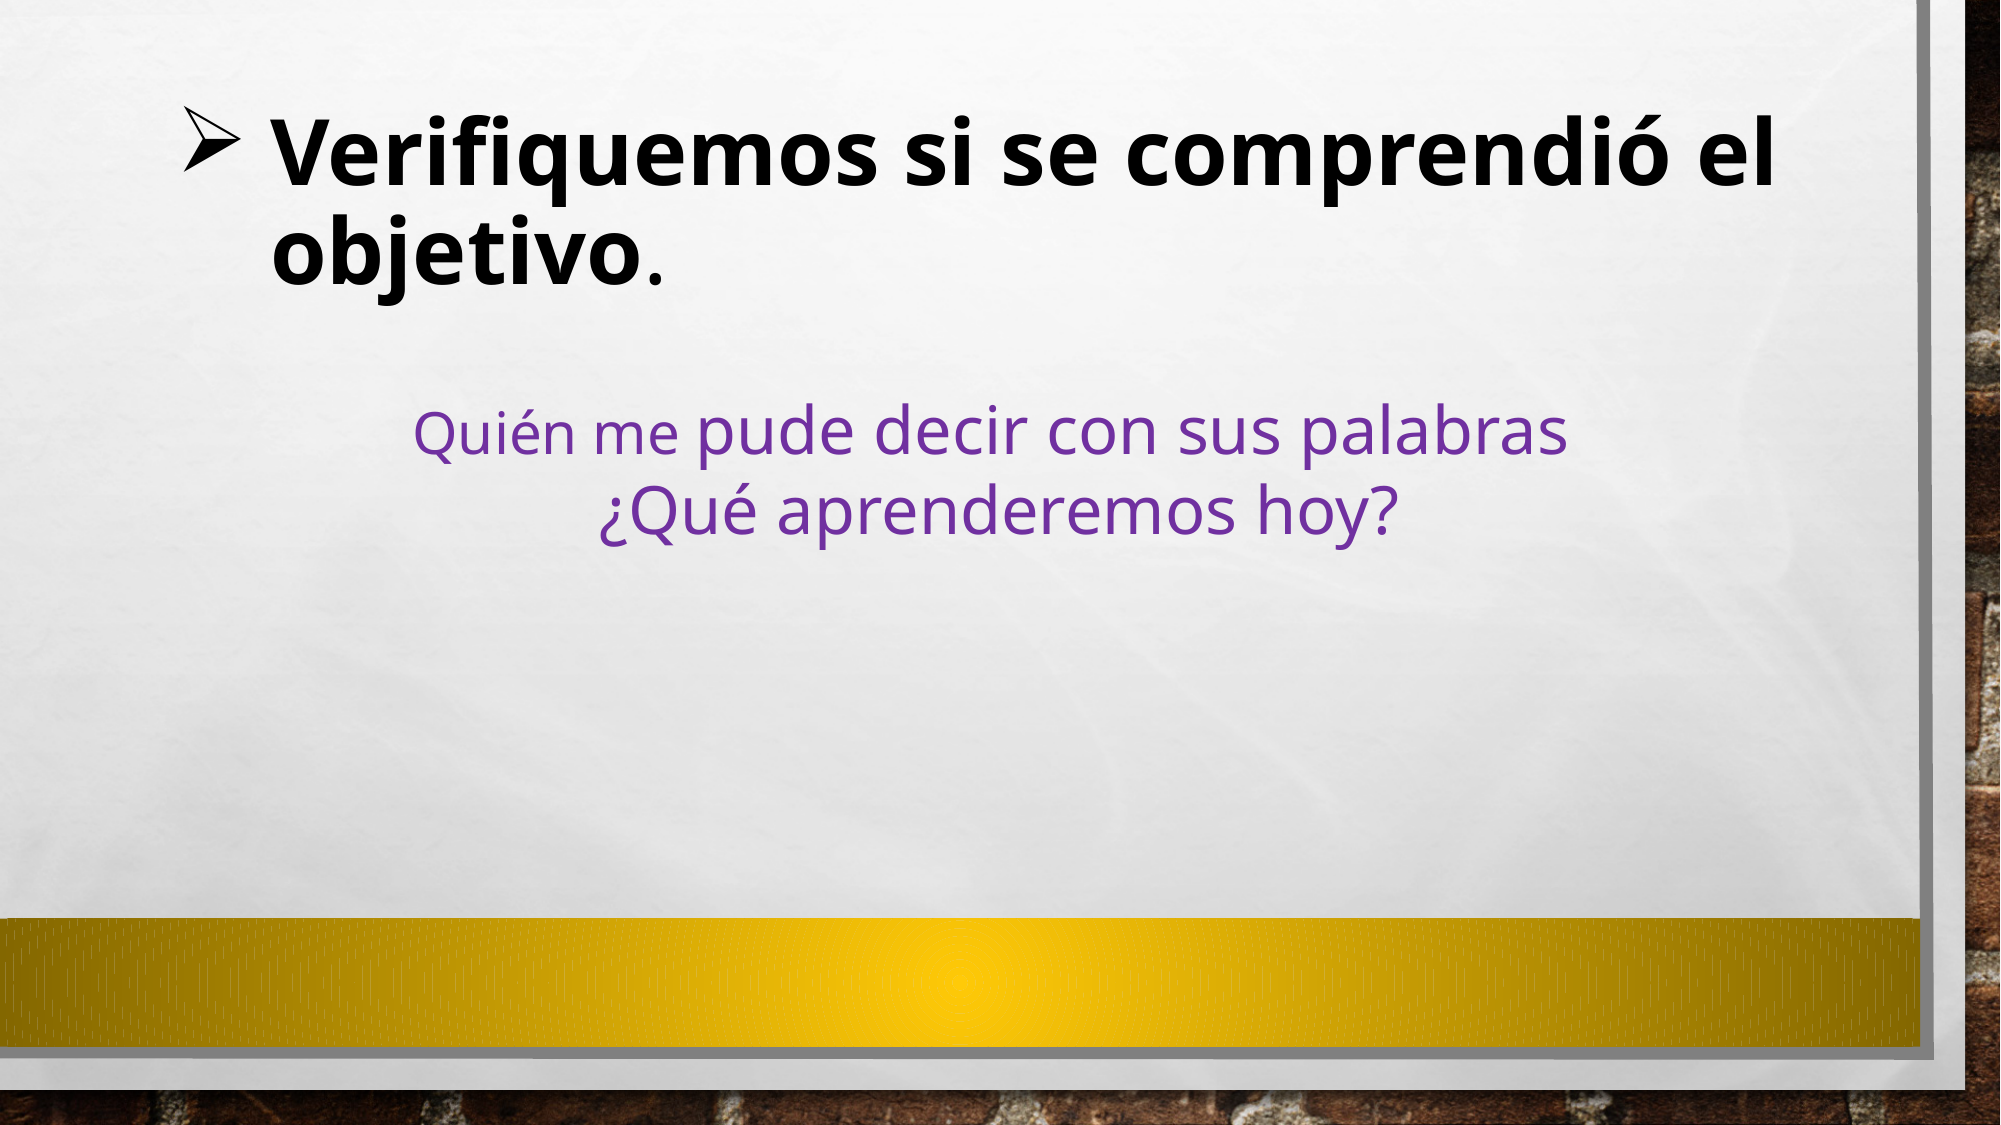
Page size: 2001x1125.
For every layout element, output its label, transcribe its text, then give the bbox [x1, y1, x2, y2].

picture [0, 0, 2000, 1125]
text_box Quién me pude decir con sus palabras ¿Qué aprenderemos hoy? [397, 380, 1603, 556]
text_box Verifiquemos si se comprendió el objetivo. [161, 96, 1887, 315]
